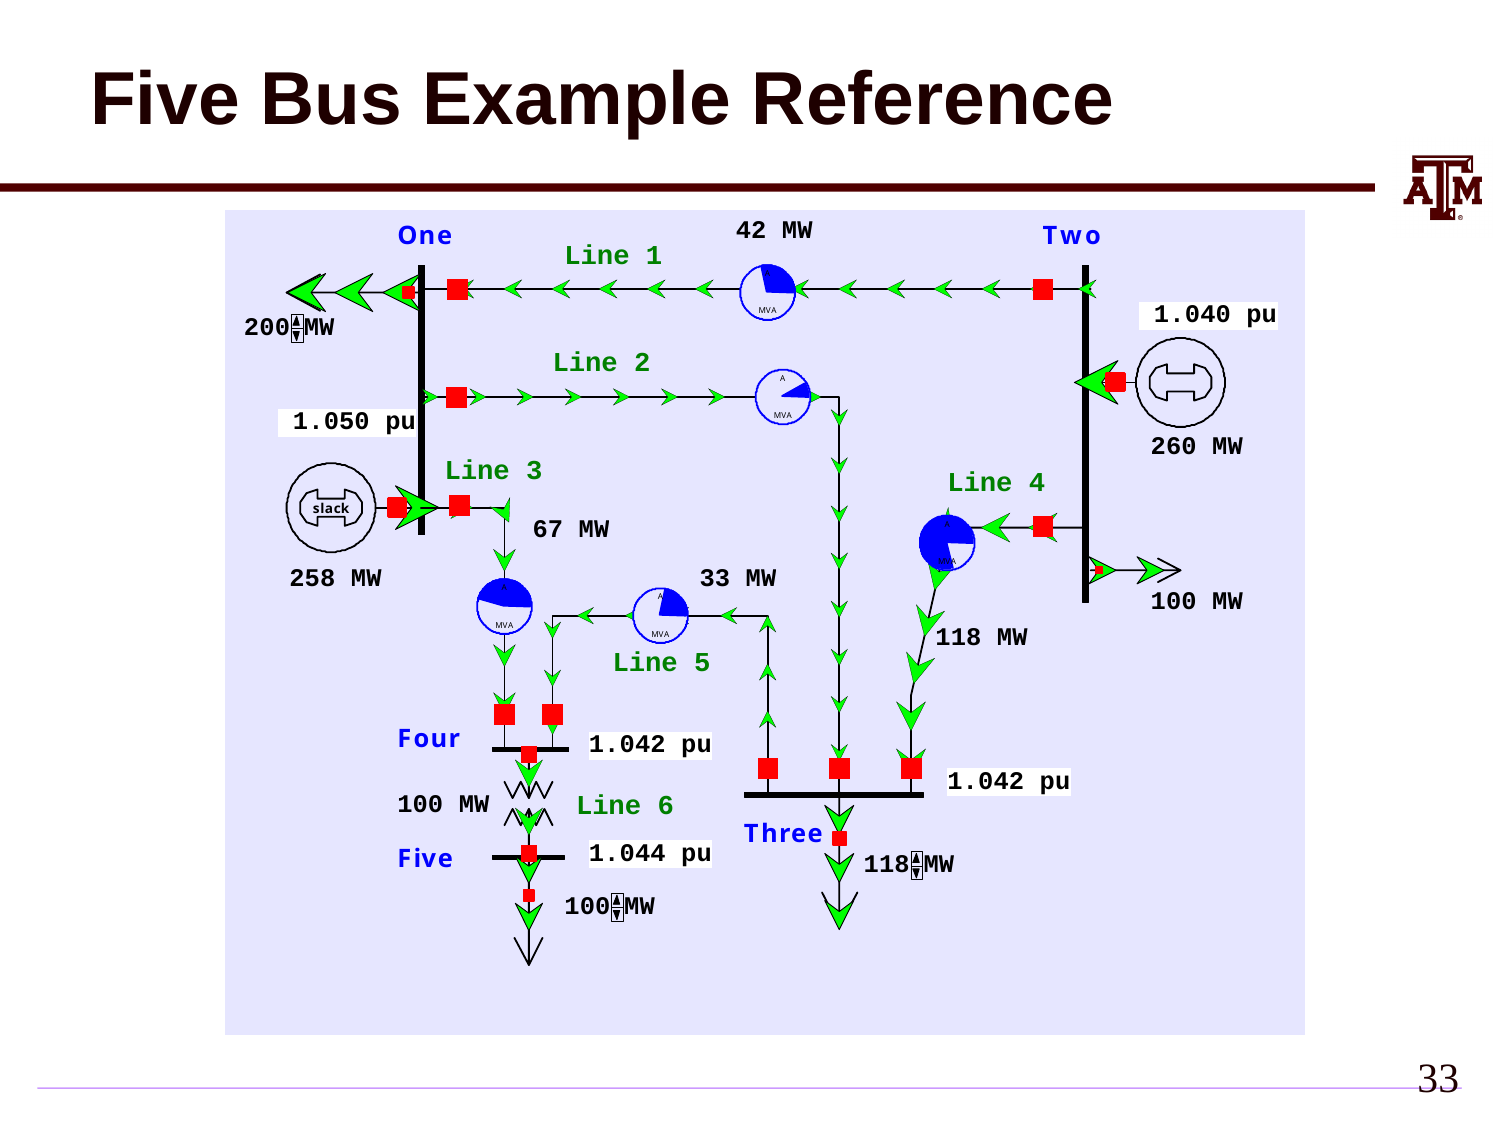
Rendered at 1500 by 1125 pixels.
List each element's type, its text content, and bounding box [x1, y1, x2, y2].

picture [224, 209, 1306, 1036]
title Five Bus Example Reference [74, 12, 1451, 188]
picture [1392, 137, 1493, 238]
text_box 32 [1162, 1037, 1475, 1113]
